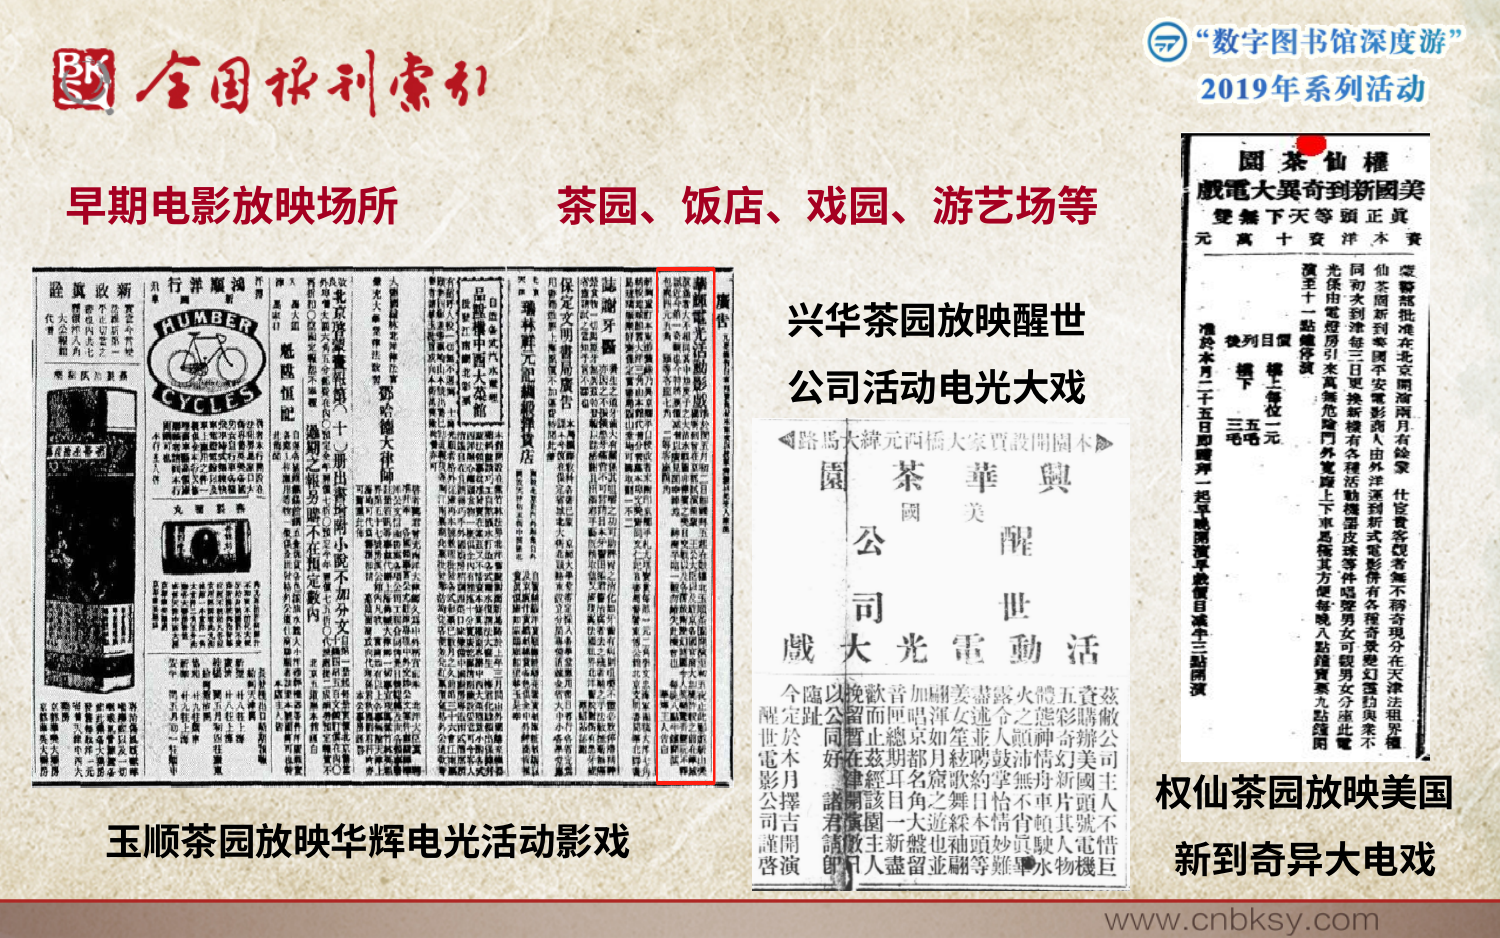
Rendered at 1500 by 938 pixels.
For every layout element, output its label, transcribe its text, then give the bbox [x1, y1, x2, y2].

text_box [1126, 131, 1485, 891]
picture [0, 0, 1500, 938]
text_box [751, 266, 1121, 891]
text_box 早期电影放映场所 [50, 147, 513, 238]
text_box 茶园、饭店、戏园、游艺场等 [541, 147, 1121, 375]
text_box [30, 266, 734, 872]
